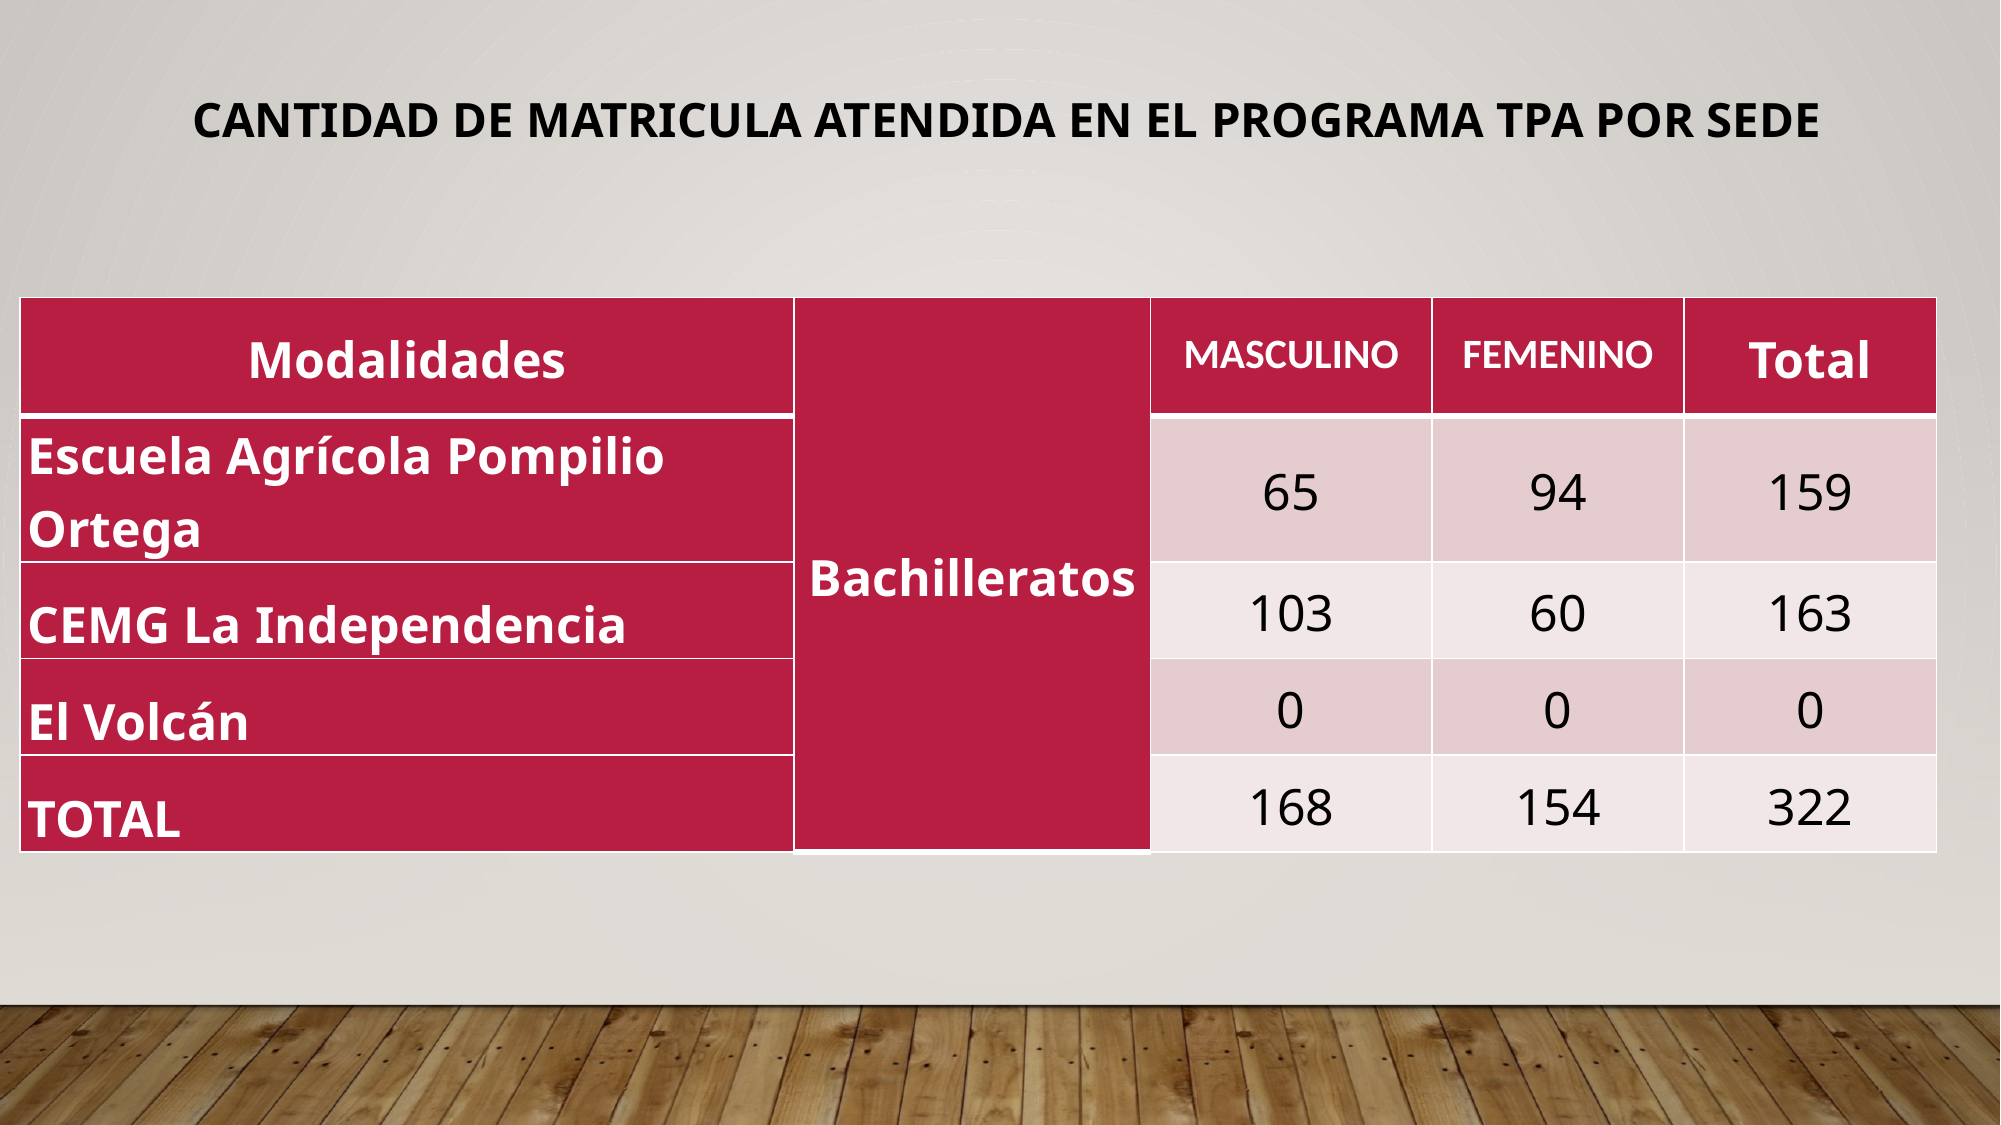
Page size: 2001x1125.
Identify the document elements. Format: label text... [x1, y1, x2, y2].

table_cell 163 [1685, 563, 1936, 658]
table_header MASCULINO [1151, 298, 1431, 413]
table_cell 154 [1433, 756, 1683, 851]
table_cell 168 [1151, 756, 1431, 851]
table_cell 94 [1433, 419, 1683, 561]
table_cell 322 [1685, 756, 1936, 851]
table_cell 60 [1433, 563, 1683, 658]
title CANTIDAD DE MATRICULA ATENDIDA EN EL PROGRAMA TPA POR SEDE [157, 89, 1856, 262]
table_cell CEMG La Independencia [21, 563, 793, 658]
table_header Bachilleratos [795, 298, 1150, 849]
table_cell 65 [1151, 419, 1431, 561]
table_cell 159 [1685, 419, 1936, 561]
table_cell Escuela Agrícola Pompilio Ortega [21, 419, 793, 561]
table_header Total [1685, 298, 1936, 413]
table_cell 103 [1151, 563, 1431, 658]
table_cell 0 [1433, 659, 1683, 754]
table_cell TOTAL [21, 756, 793, 851]
table_header FEMENINO [1433, 298, 1683, 413]
table_header Modalidades [21, 298, 793, 413]
table_cell 0 [1151, 659, 1431, 754]
picture [0, 1005, 2000, 1125]
table_cell El Volcán [21, 659, 793, 754]
table_cell 0 [1685, 659, 1936, 754]
